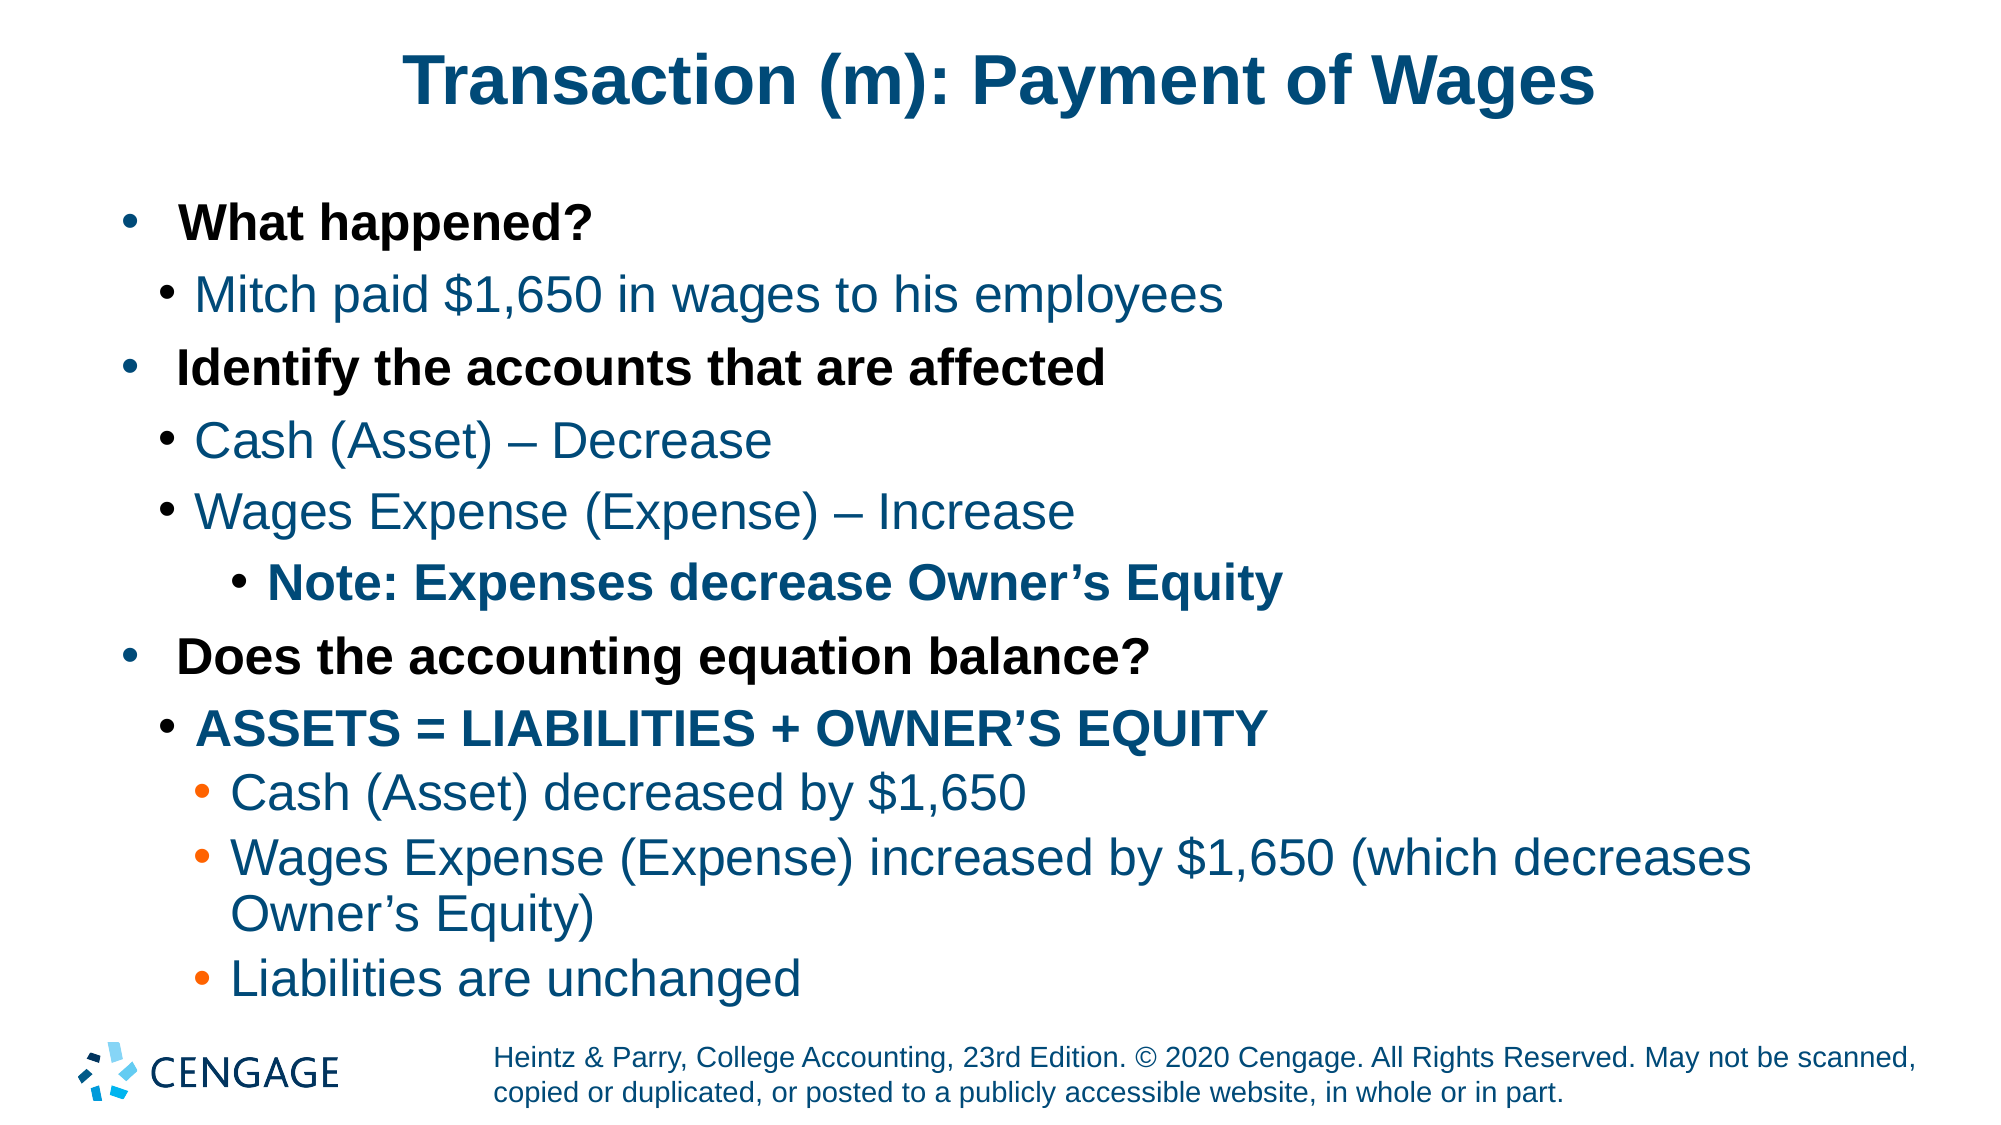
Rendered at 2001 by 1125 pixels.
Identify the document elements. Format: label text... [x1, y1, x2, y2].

title Transaction (m): Payment of Wages [137, 43, 1863, 195]
list What happened? Mitch paid $1,650 in wages to his employees Identify the accounts that are affected Cash (Asset) – Decrease Wages Expense (Expense) – Increase Note: Expenses decrease Owner’s Equity Does the accounting equation balance? ASSETS = LIABILITIES + OWNER’S EQUITY Cash (Asset) decreased by $1,650 Wages Expense (Expense) increased by $1,650 (which decreases Owner’s Equity) Liabilities are unchanged [121, 195, 1880, 1016]
picture [78, 1042, 338, 1101]
